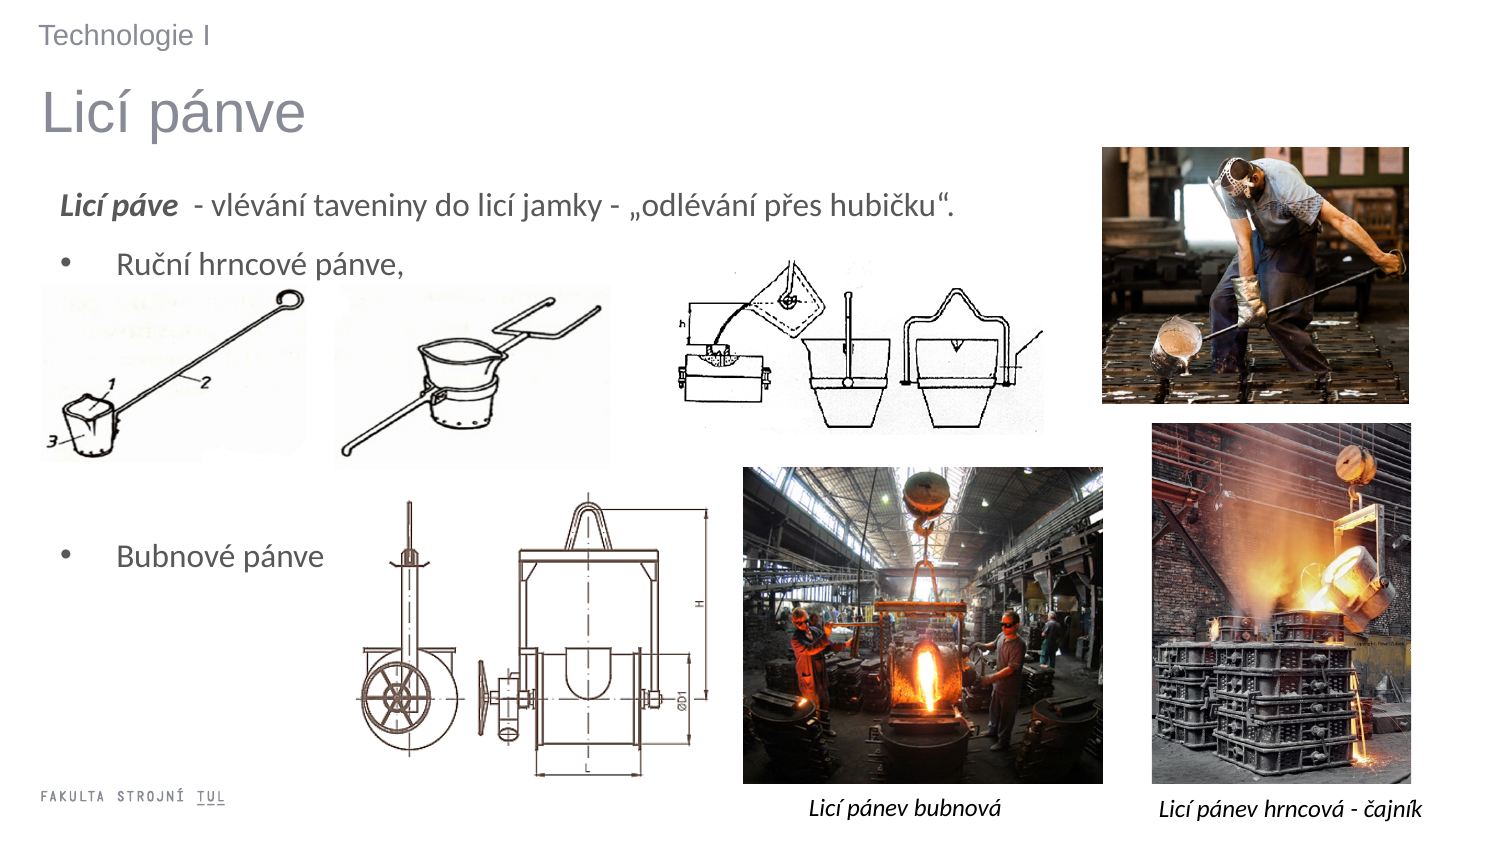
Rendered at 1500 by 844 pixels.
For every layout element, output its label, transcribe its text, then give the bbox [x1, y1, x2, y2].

picture [333, 284, 611, 471]
picture [355, 482, 720, 792]
picture [673, 252, 1044, 436]
text_box Licí pánev bubnová [785, 784, 1025, 829]
text_box Licí pánev hrncová - čajník [1143, 785, 1439, 830]
picture [1151, 423, 1412, 785]
text_box Licí pánve [41, 58, 1282, 148]
list Licí páve - vlévání taveniny do licí jamky - „odlévání přes hubičku“. Ruční hrncové pánve, Bubnové pánve [40, 162, 1460, 819]
picture [1102, 147, 1410, 404]
list Technologie I [18, 15, 1260, 76]
picture [743, 466, 1103, 784]
picture [41, 284, 307, 462]
